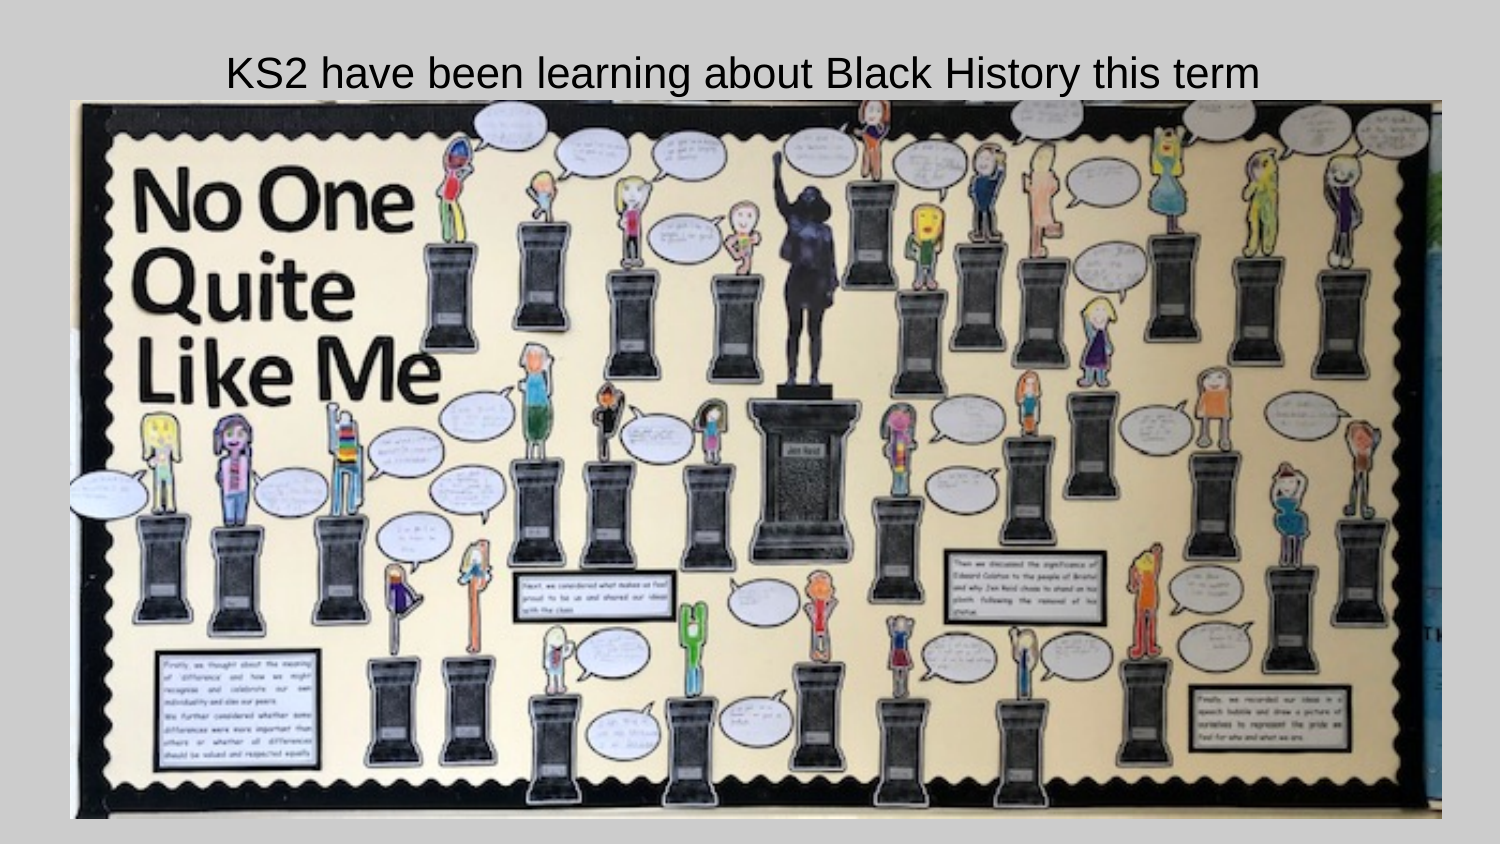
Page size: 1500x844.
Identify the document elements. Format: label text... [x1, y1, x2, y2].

title KS2 have been learning about Black History this term [51, 30, 1449, 113]
picture [70, 100, 1442, 819]
